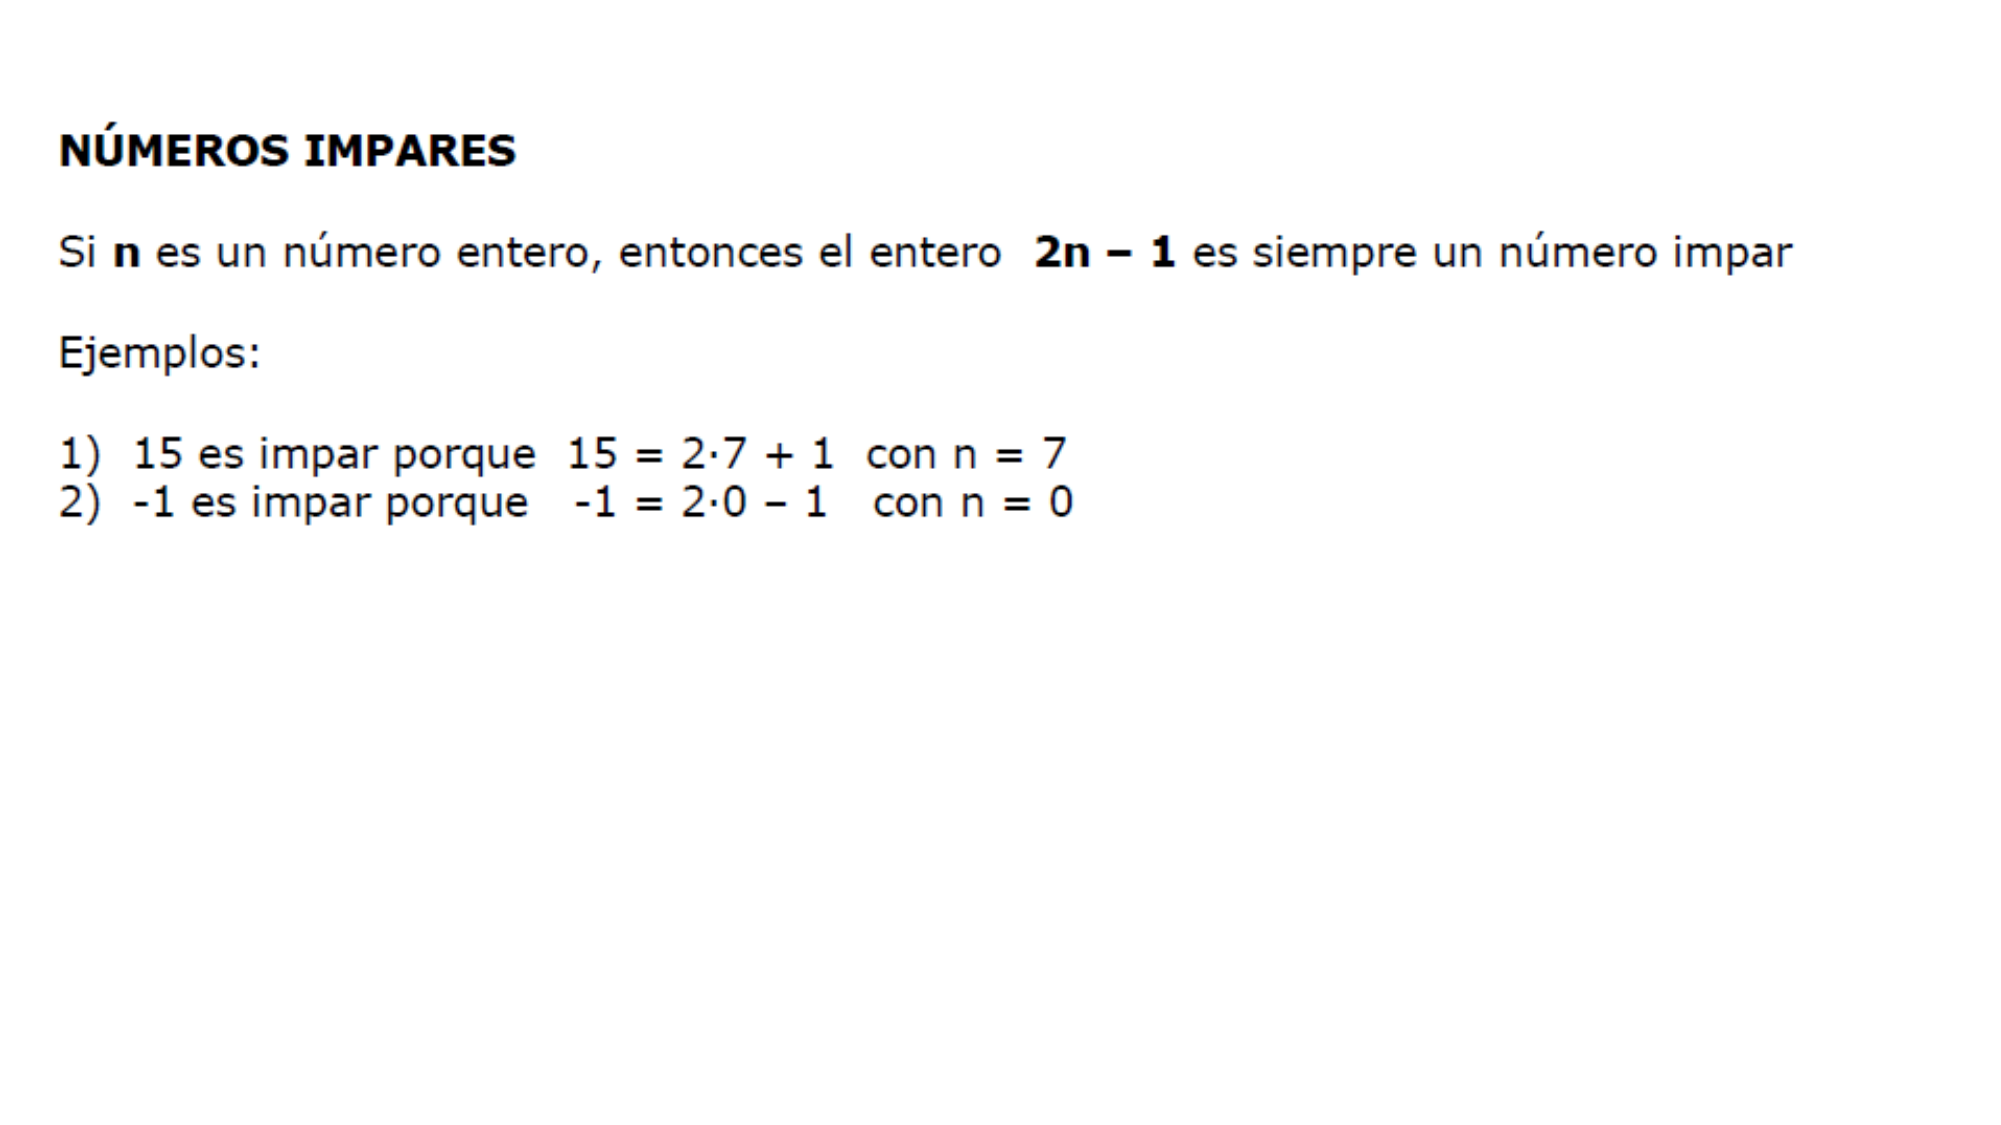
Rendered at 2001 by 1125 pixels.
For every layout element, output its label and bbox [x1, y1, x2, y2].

picture [13, 112, 1929, 616]
